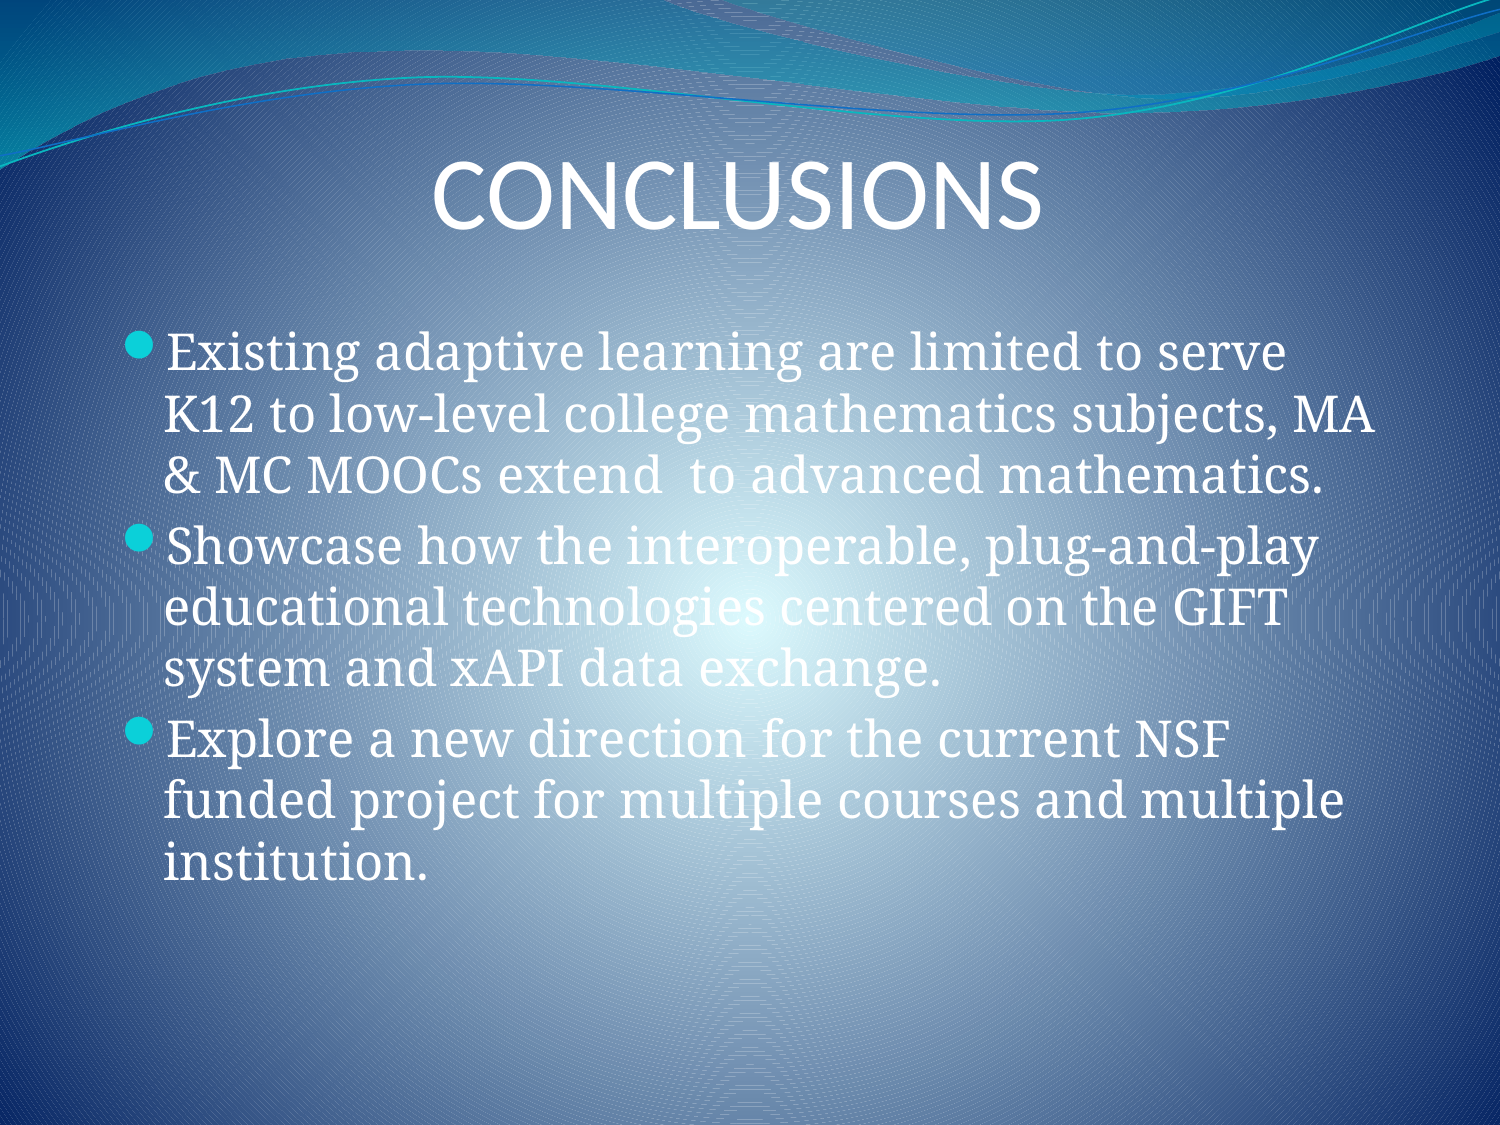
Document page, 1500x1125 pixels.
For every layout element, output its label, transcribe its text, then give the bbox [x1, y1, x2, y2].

title CONCLUSIONS [75, 115, 1425, 250]
list Existing adaptive learning are limited to serve K12 to low-level college mathematics subjects, MA & MC MOOCs extend to advanced mathematics. Showcase how the interoperable, plug-and-play educational technologies centered on the GIFT system and xAPI data exchange. Explore a new direction for the current NSF funded project for multiple courses and multiple institution. [106, 312, 1394, 945]
